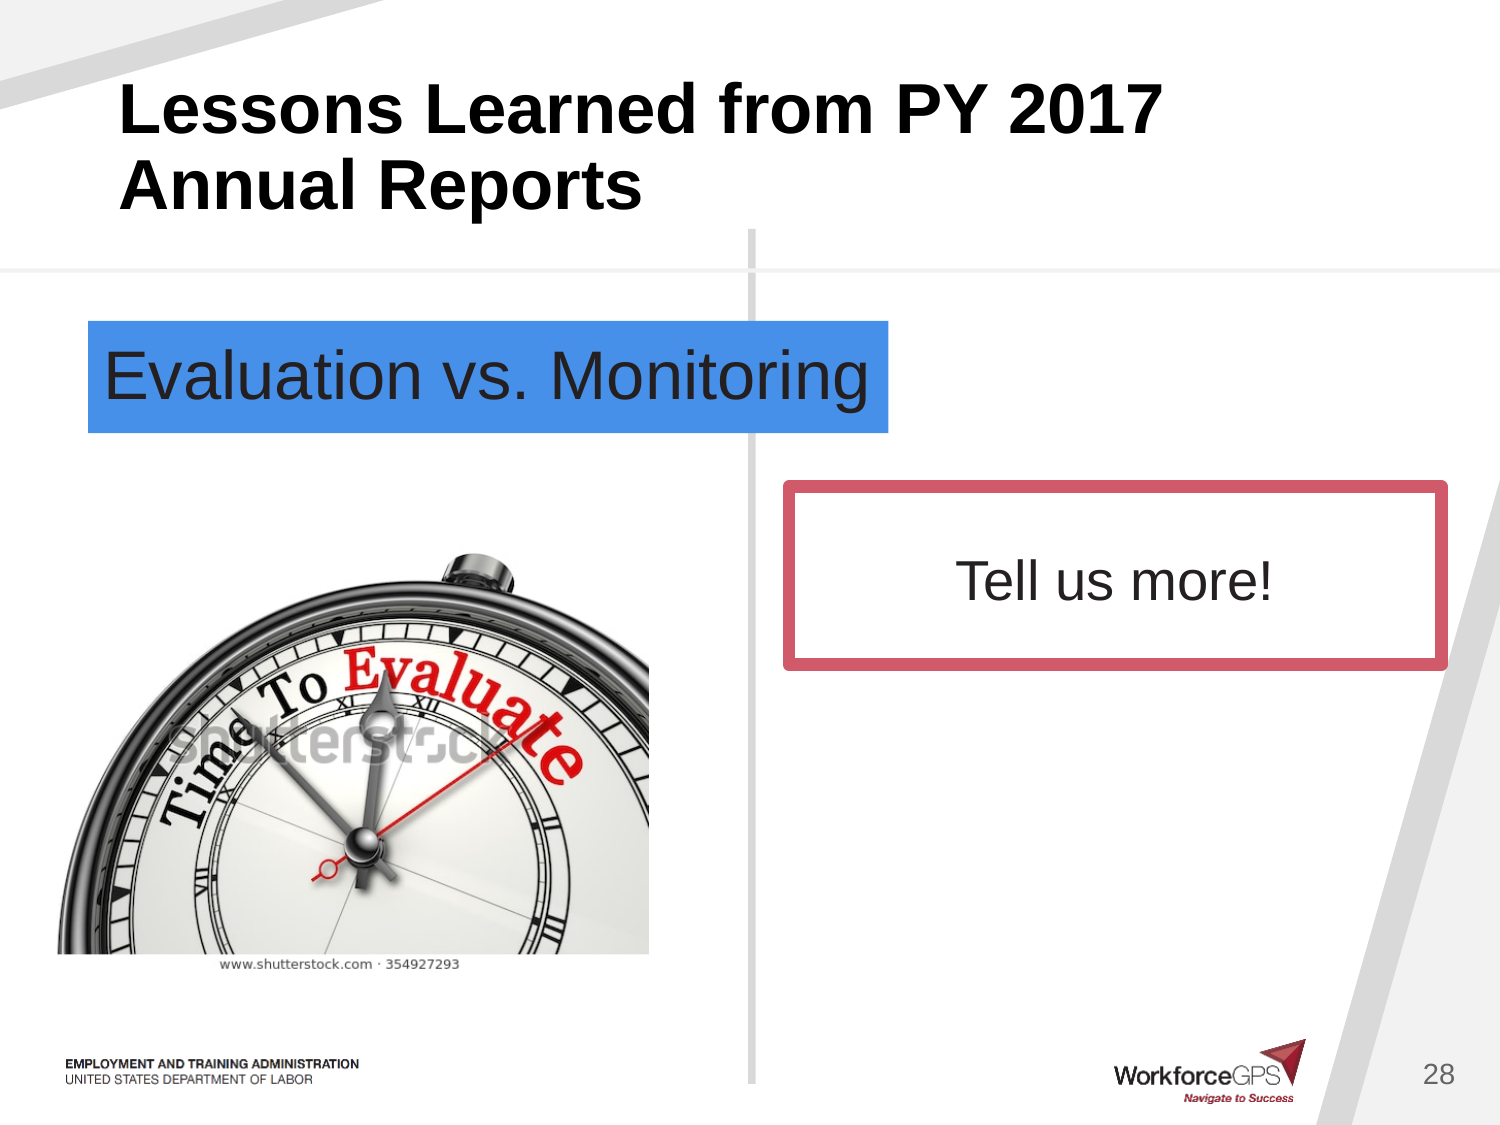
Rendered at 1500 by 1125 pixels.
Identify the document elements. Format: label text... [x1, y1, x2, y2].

picture [59, 1053, 370, 1092]
slide_number 28 [1260, 1042, 1471, 1103]
picture [31, 521, 649, 975]
list Tell us more! [788, 486, 1442, 665]
picture [1112, 1038, 1308, 1105]
list Evaluation vs. Monitoring [88, 320, 889, 434]
title Lessons Learned from PY 2017 Annual Reports [103, 59, 1409, 233]
